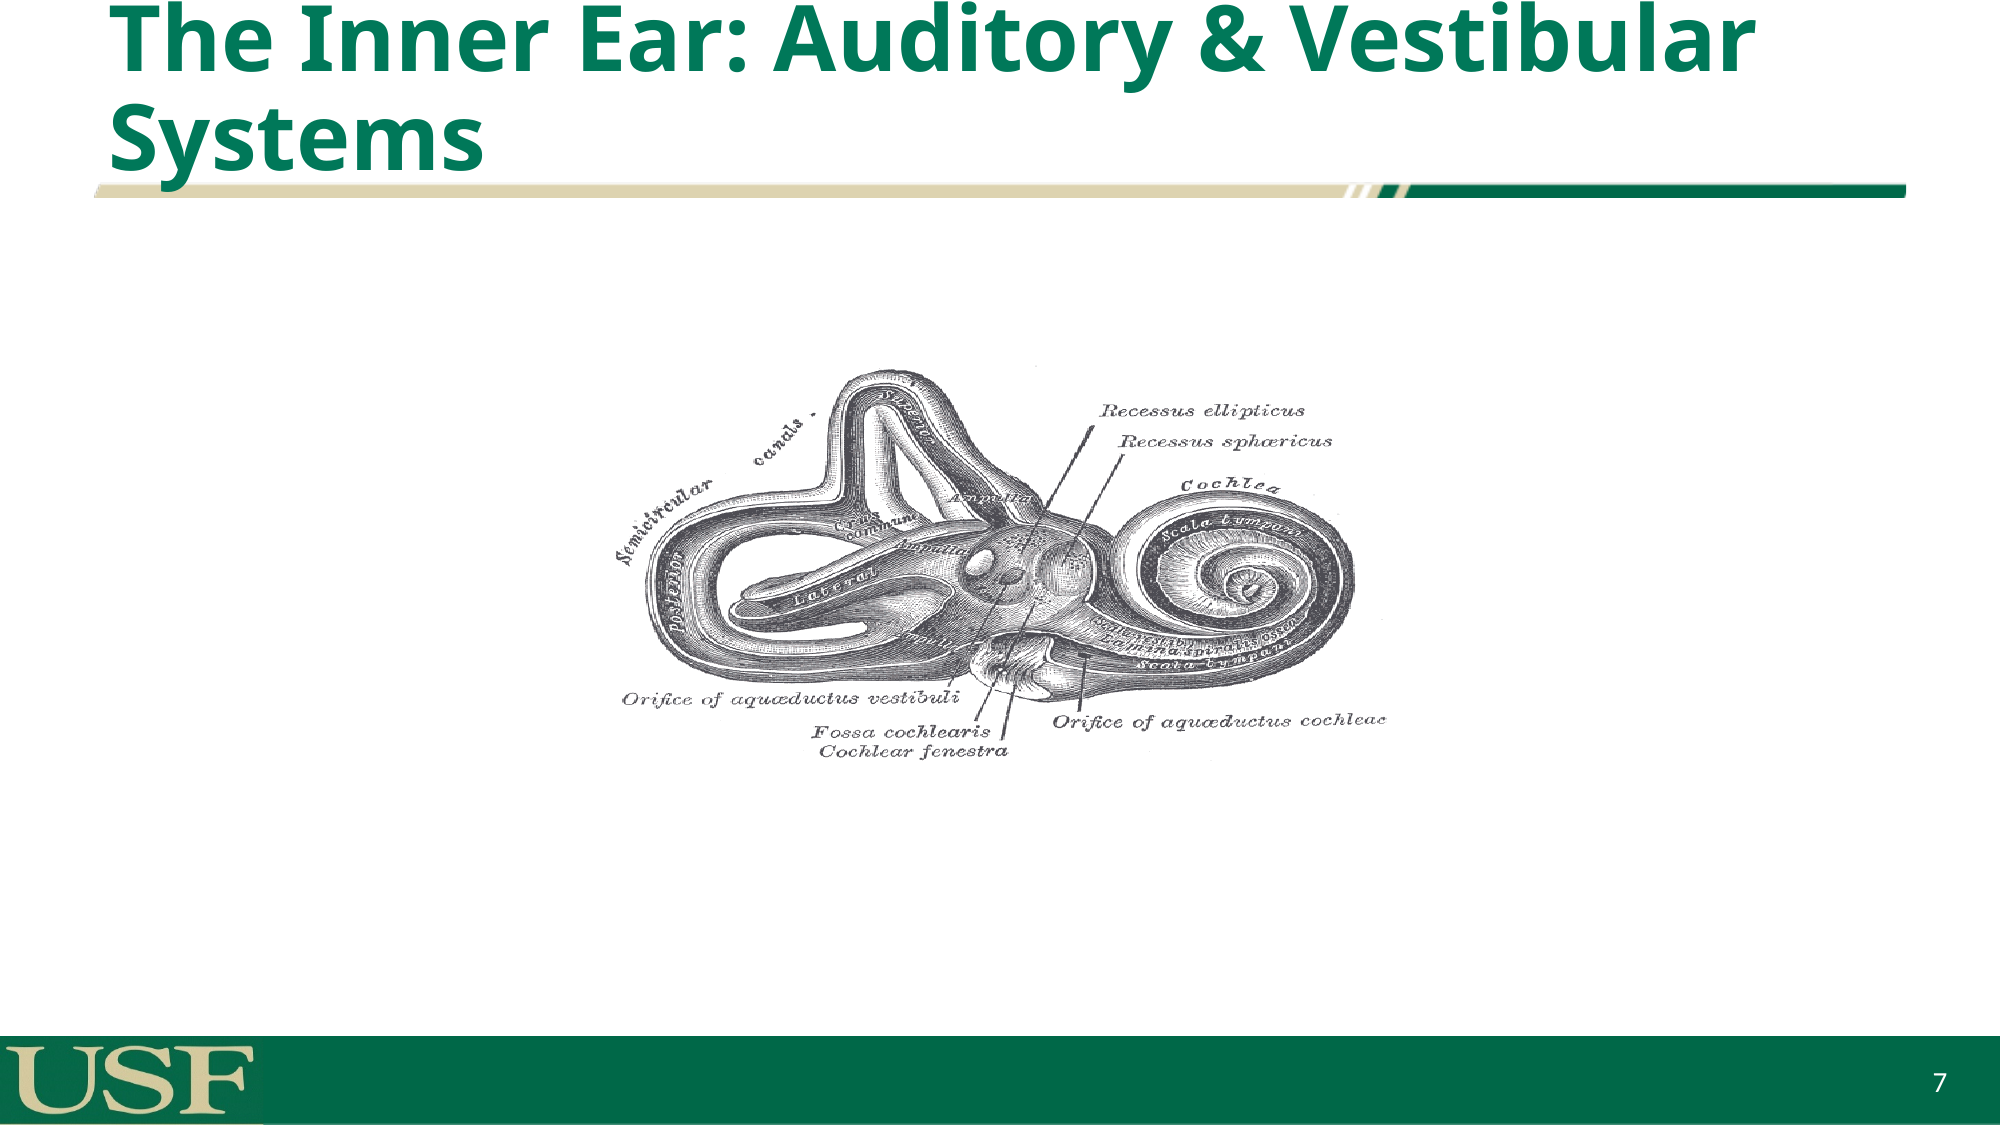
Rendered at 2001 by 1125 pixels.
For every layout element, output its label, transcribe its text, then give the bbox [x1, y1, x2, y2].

slide_number 7 [1512, 1050, 1963, 1111]
picture [600, 363, 1402, 765]
title The Inner Ear: Auditory & Vestibular Systems [93, 0, 1907, 183]
picture [0, 1036, 2000, 1125]
